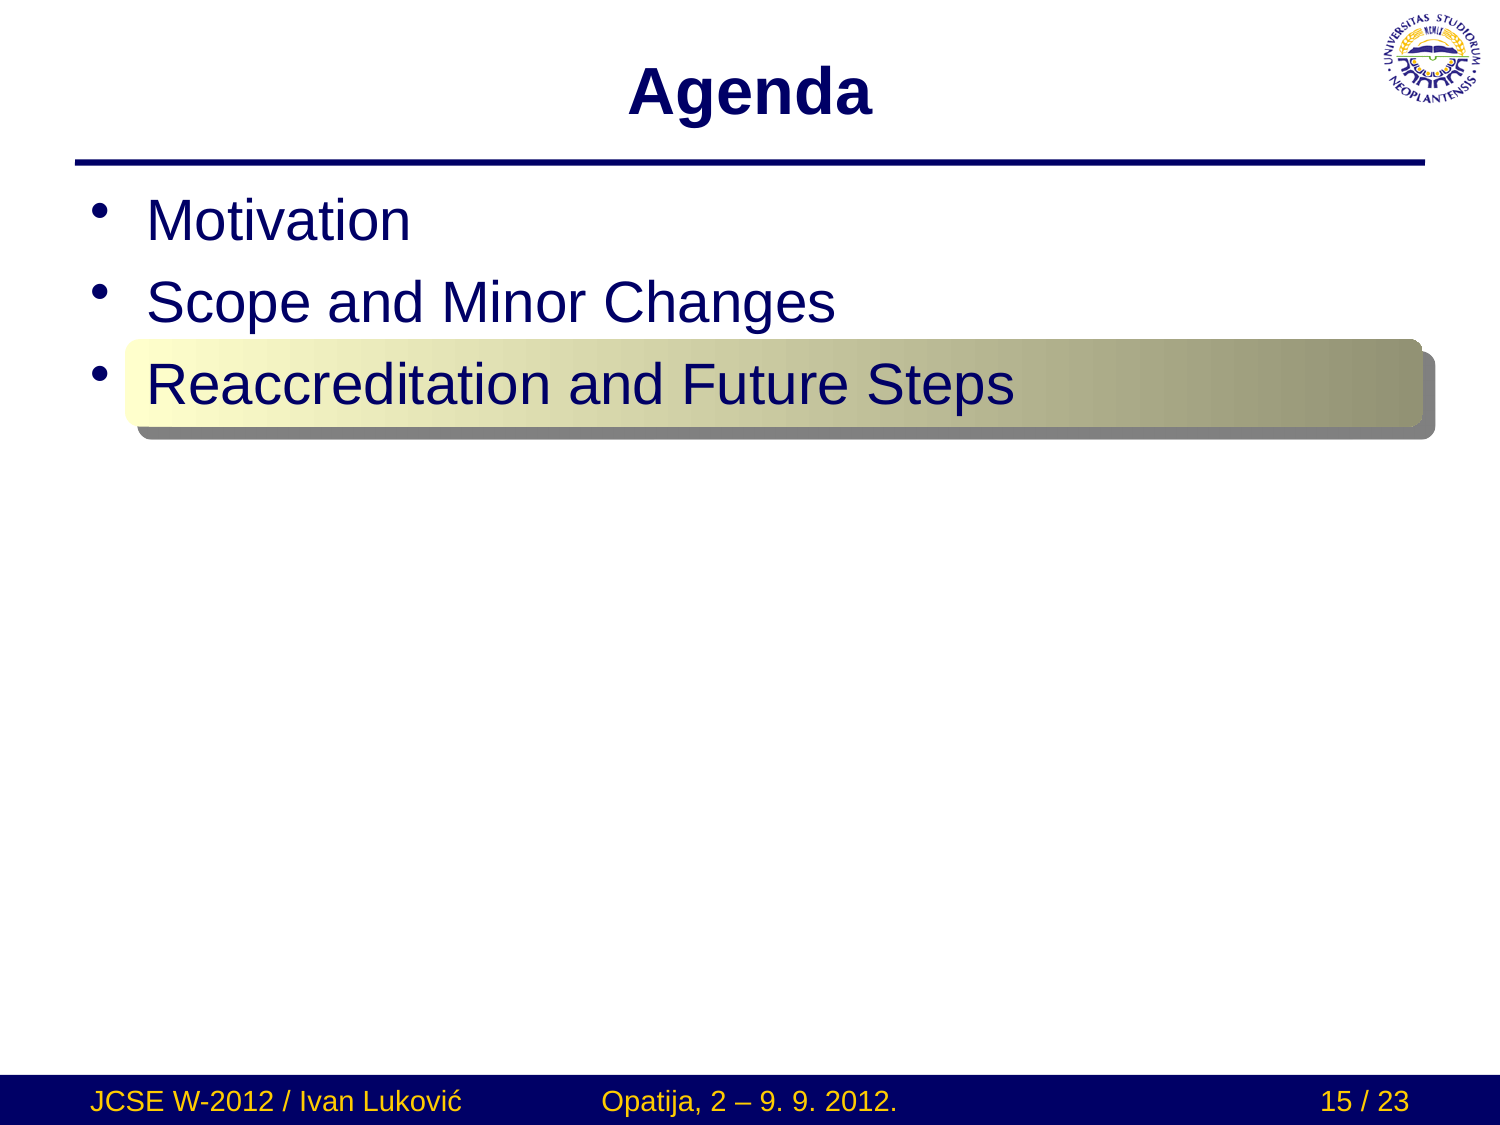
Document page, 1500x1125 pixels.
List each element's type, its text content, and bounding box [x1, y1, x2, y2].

picture [1376, 8, 1489, 108]
list Motivation Scope and Minor Changes Reaccreditation and Future Steps [74, 174, 1426, 1051]
slide_number JCSE W-2012 / Ivan Luković [74, 1074, 501, 1125]
slide_number 15 / 23 [1074, 1074, 1426, 1125]
title Agenda [74, 24, 1426, 151]
footer Opatija, 2 – 9. 9. 2012. [512, 1074, 988, 1125]
